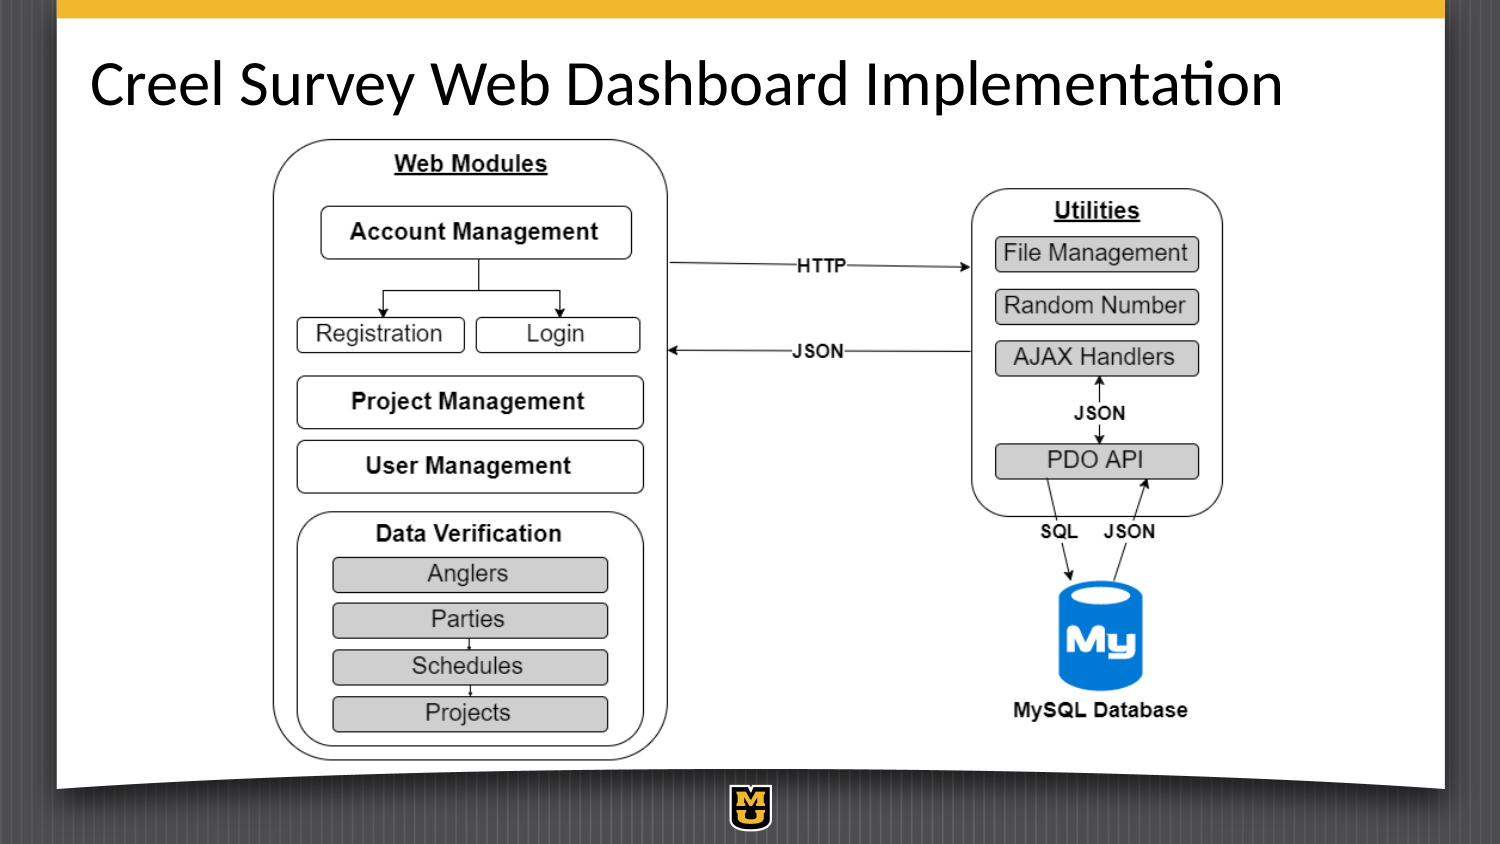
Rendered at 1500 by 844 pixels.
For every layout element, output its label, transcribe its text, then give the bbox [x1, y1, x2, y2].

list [268, 126, 1232, 769]
picture [0, 0, 1500, 844]
title Creel Survey Web Dashboard Implementation [75, 33, 1425, 175]
